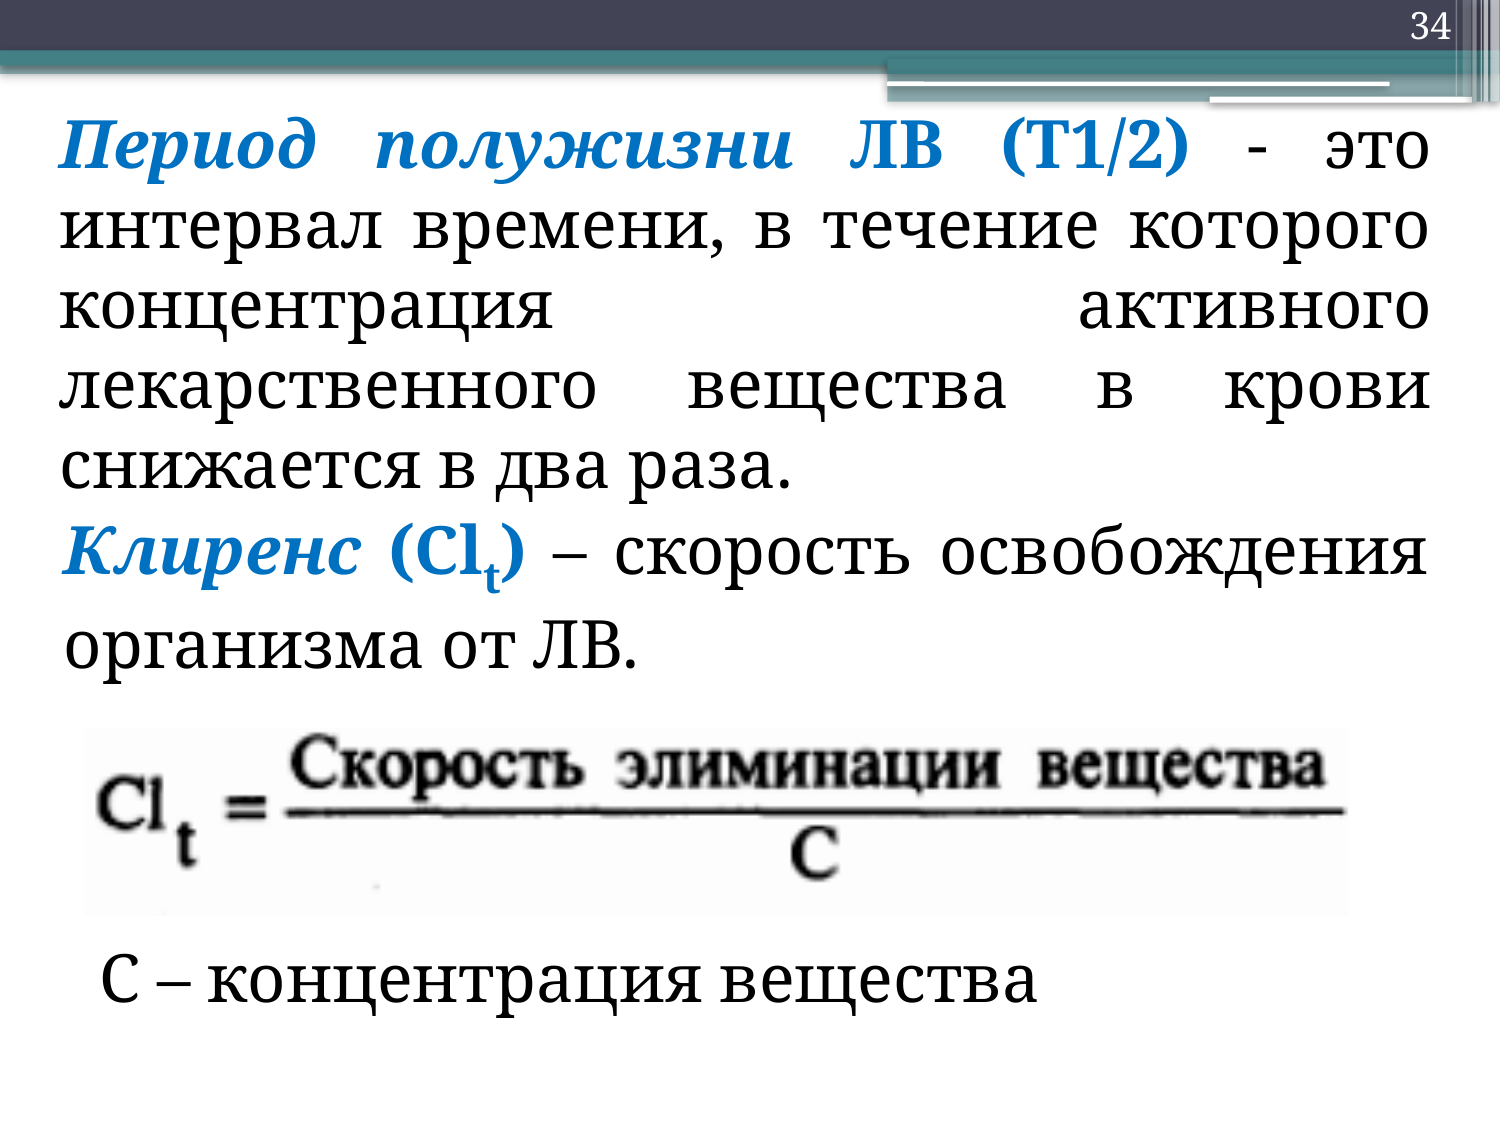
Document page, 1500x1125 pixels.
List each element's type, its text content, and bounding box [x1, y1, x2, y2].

picture [84, 727, 1349, 916]
text_box Период полужизни ЛВ (Т1/2) - это интервал времени, в течение которого концентрация активного лекарственного вещества в крови снижается в два раза. [44, 94, 1447, 510]
text_box С – концентрация вещества [84, 928, 1077, 1024]
text_box Клиренс (Clt) – скорость освобождения организма от ЛВ. [48, 510, 1443, 690]
slide_number 34 [1341, 0, 1466, 61]
